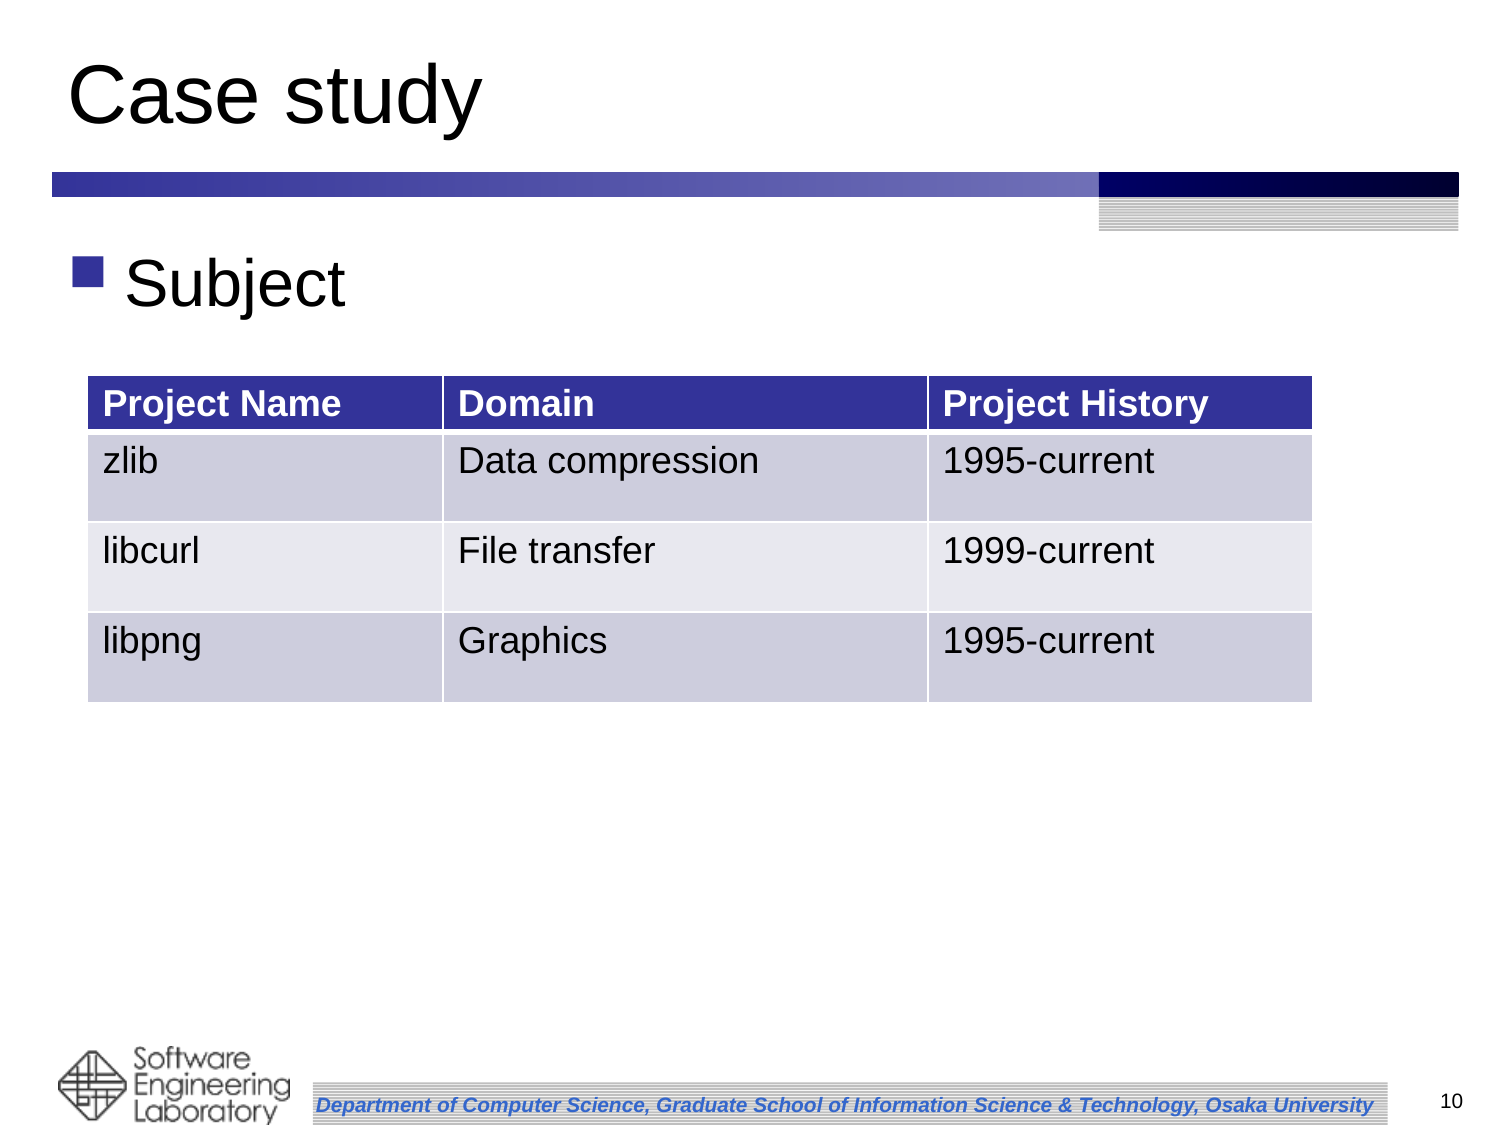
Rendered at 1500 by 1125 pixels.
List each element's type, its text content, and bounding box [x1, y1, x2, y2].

table_cell libpng [88, 613, 442, 702]
table_cell Graphics [444, 613, 927, 702]
title Case study [52, 19, 1459, 161]
table_cell 1995-current [929, 613, 1312, 702]
table_cell zlib [88, 435, 442, 521]
table_header Project Name [88, 376, 442, 429]
table_cell 1995-current [929, 435, 1312, 521]
table_cell libcurl [88, 523, 442, 611]
picture [58, 1046, 290, 1125]
list Subject [53, 231, 1459, 1024]
table_cell File transfer [444, 523, 927, 611]
slide_number 10 [1387, 1079, 1479, 1125]
table_cell Data compression [444, 435, 927, 521]
table_header Project History [929, 376, 1312, 429]
table_header Domain [444, 376, 927, 429]
table_cell 1999-current [929, 523, 1312, 611]
